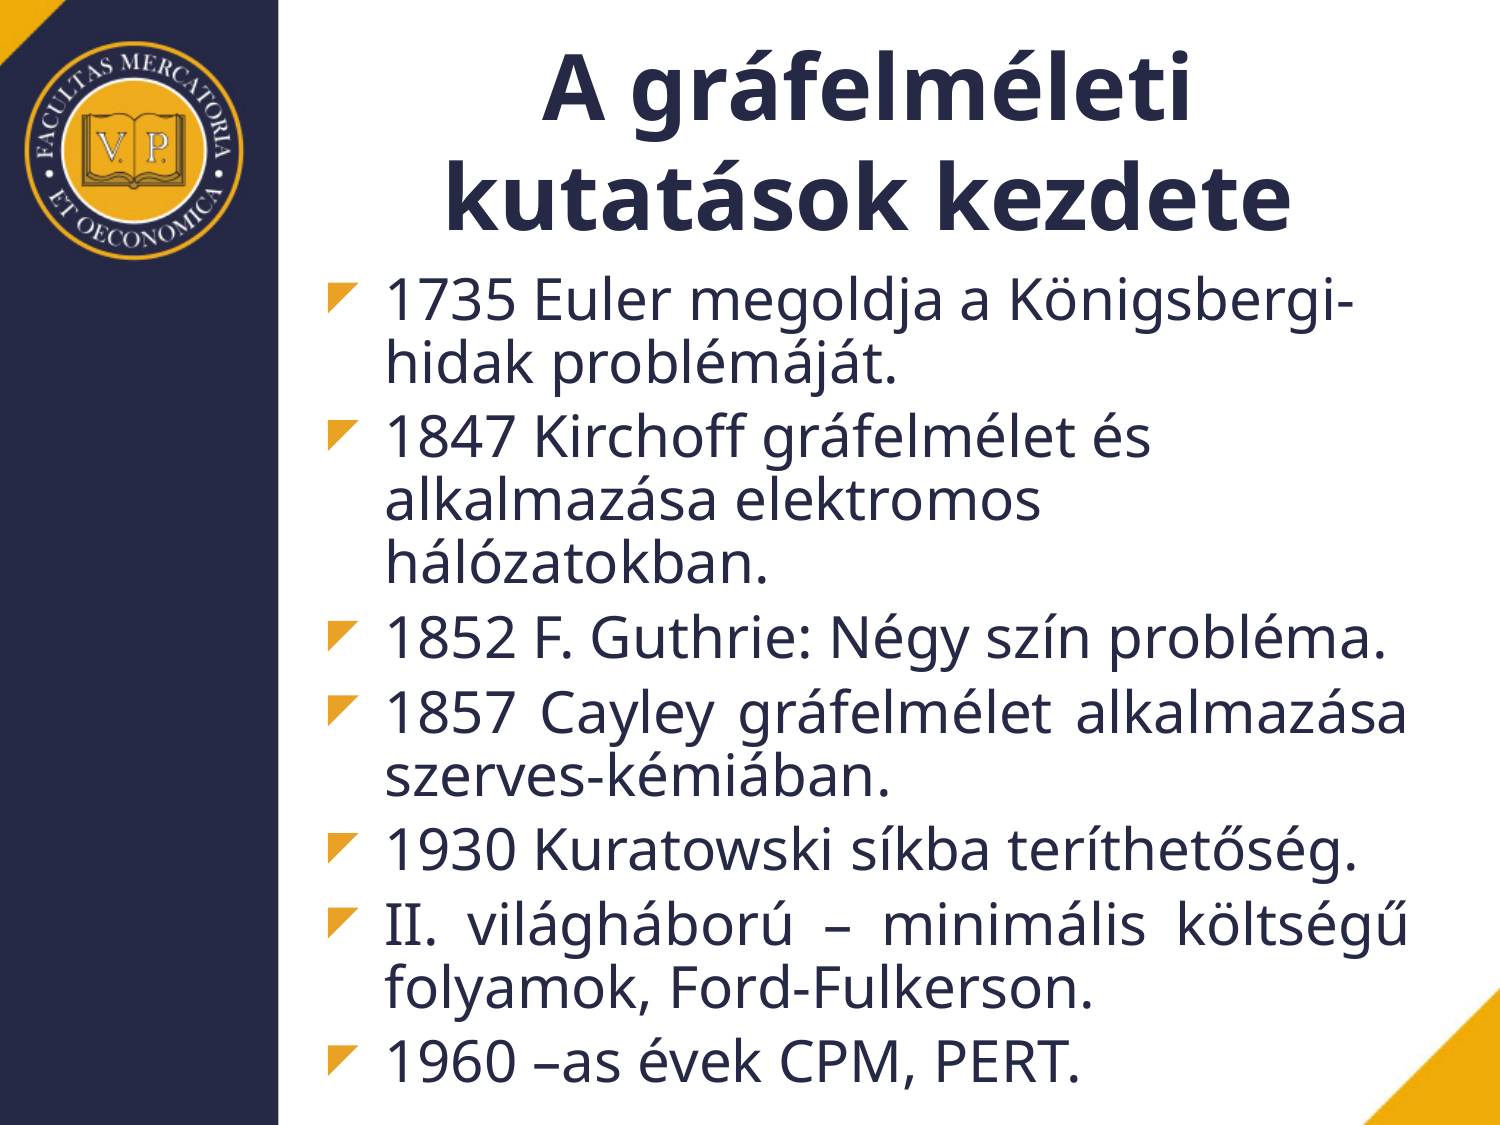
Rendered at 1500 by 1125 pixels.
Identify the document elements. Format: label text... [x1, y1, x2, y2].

title A gráfelméleti kutatások kezdete [312, 45, 1425, 233]
list 1735 Euler megoldja a Königsbergi-hidak problémáját. 1847 Kirchoff gráfelmélet és alkalmazása elektromos hálózatokban. 1852 F. Guthrie: Négy szín probléma. 1857 Cayley gráfelmélet alkalmazása szerves-kémiában. 1930 Kuratowski síkba teríthetőség. II. világháború – minimális költségű folyamok, Ford-Fulkerson. 1960 –as évek CPM, PERT. [312, 262, 1425, 1005]
picture [0, 0, 1500, 1125]
